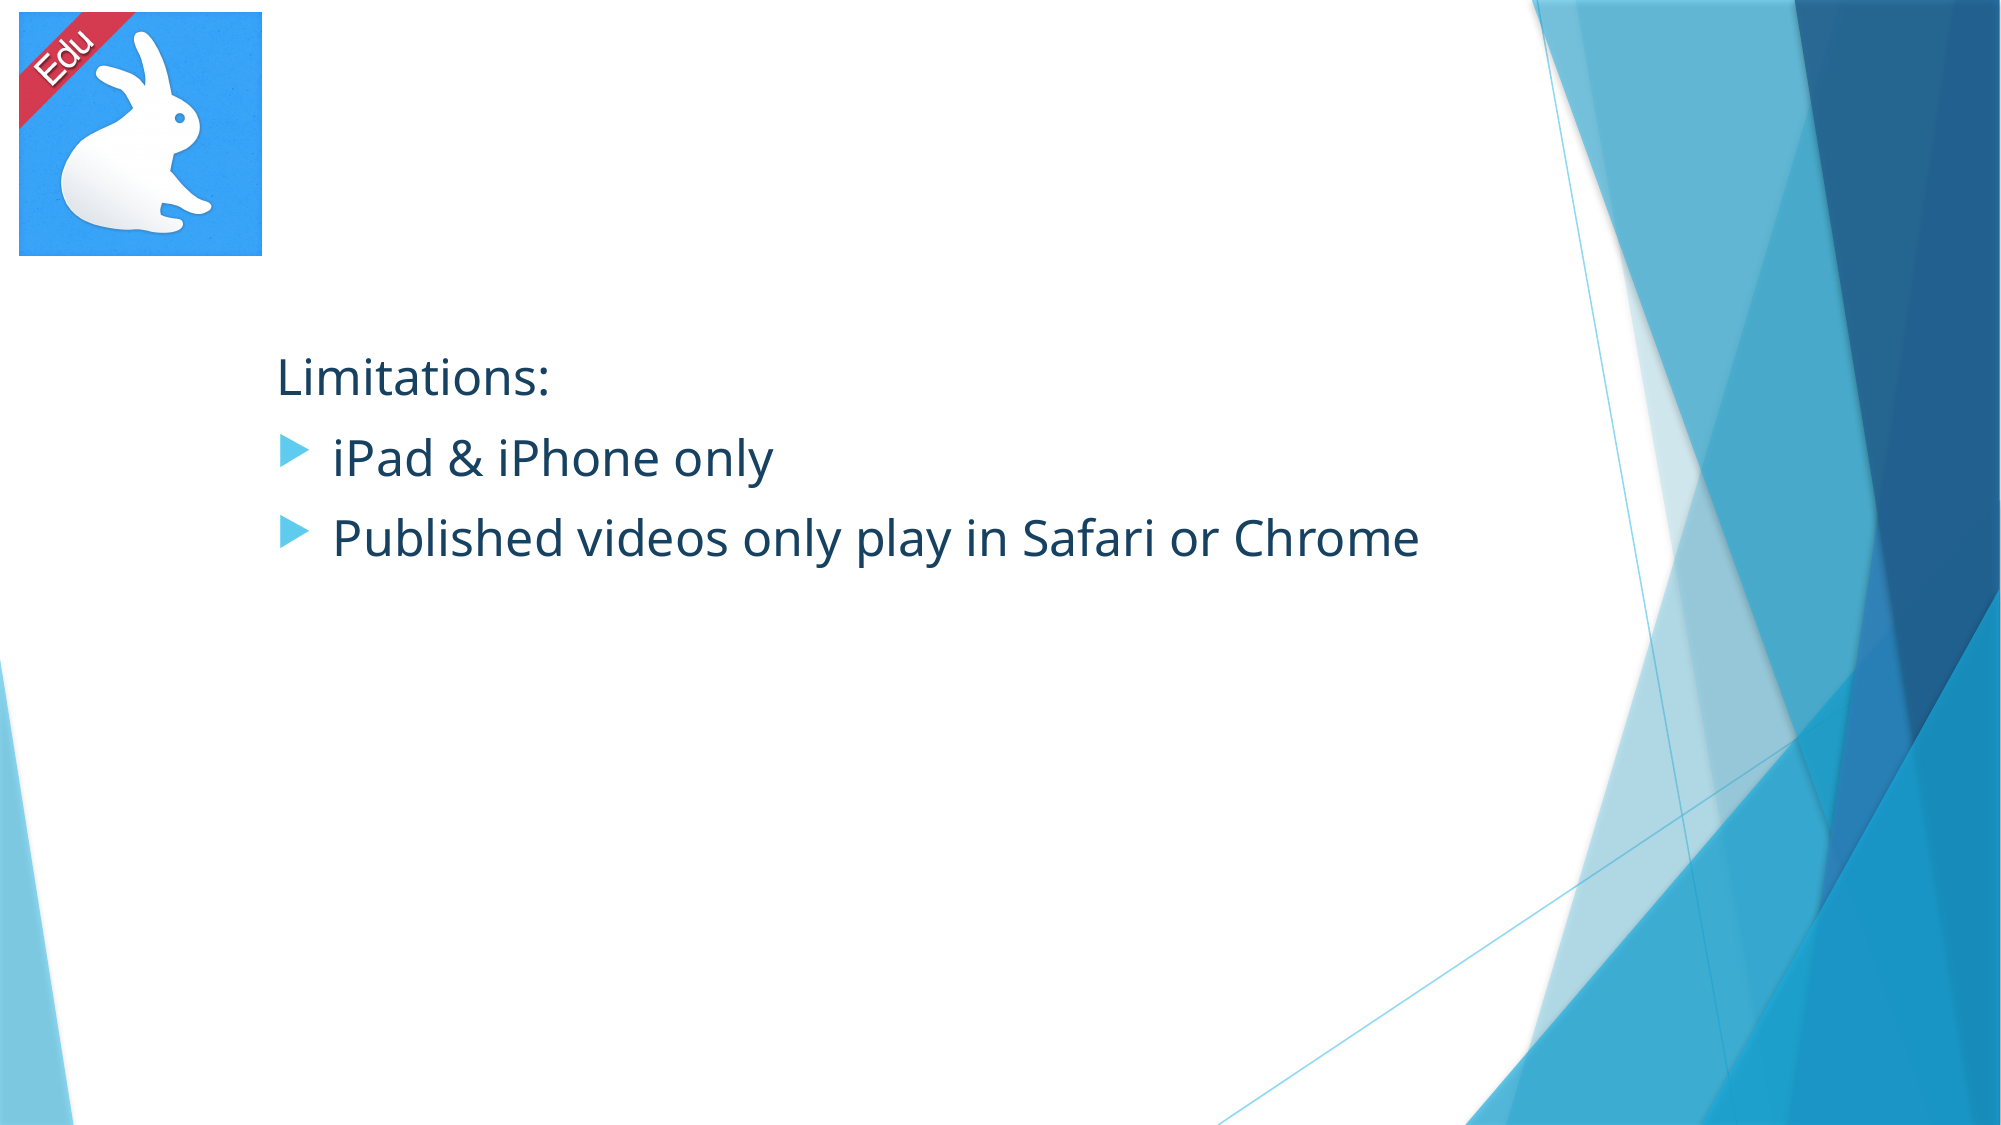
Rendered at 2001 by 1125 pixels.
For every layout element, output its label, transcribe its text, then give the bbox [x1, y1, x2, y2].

list Limitations: iPad & iPhone only Published videos only play in Safari or Chrome [261, 337, 1672, 975]
picture [18, 12, 263, 256]
